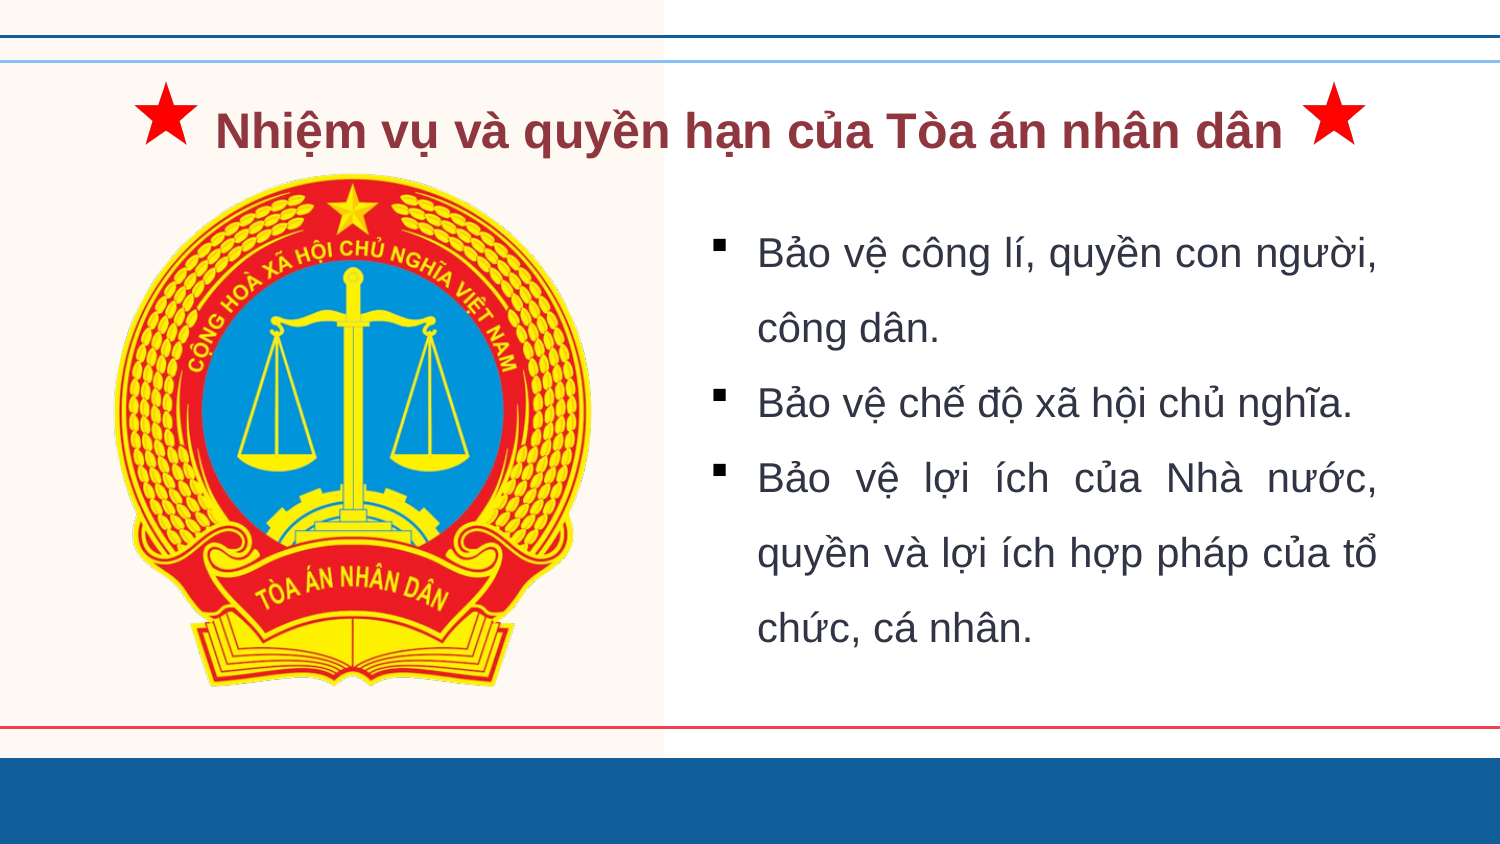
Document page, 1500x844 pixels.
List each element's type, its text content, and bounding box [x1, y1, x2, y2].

picture [1295, 74, 1372, 151]
picture [95, 170, 617, 692]
picture [128, 75, 204, 152]
text_box Bảo vệ công lí, quyền con người, công dân. Bảo vệ chế độ xã hội chủ nghĩa. Bảo vệ lợi ích của Nhà nước, quyền và lợi ích hợp pháp của tổ chức, cá nhân. [695, 192, 1394, 658]
text_box Nhiệm vụ và quyền hạn của Tòa án nhân dân [180, 60, 1321, 166]
